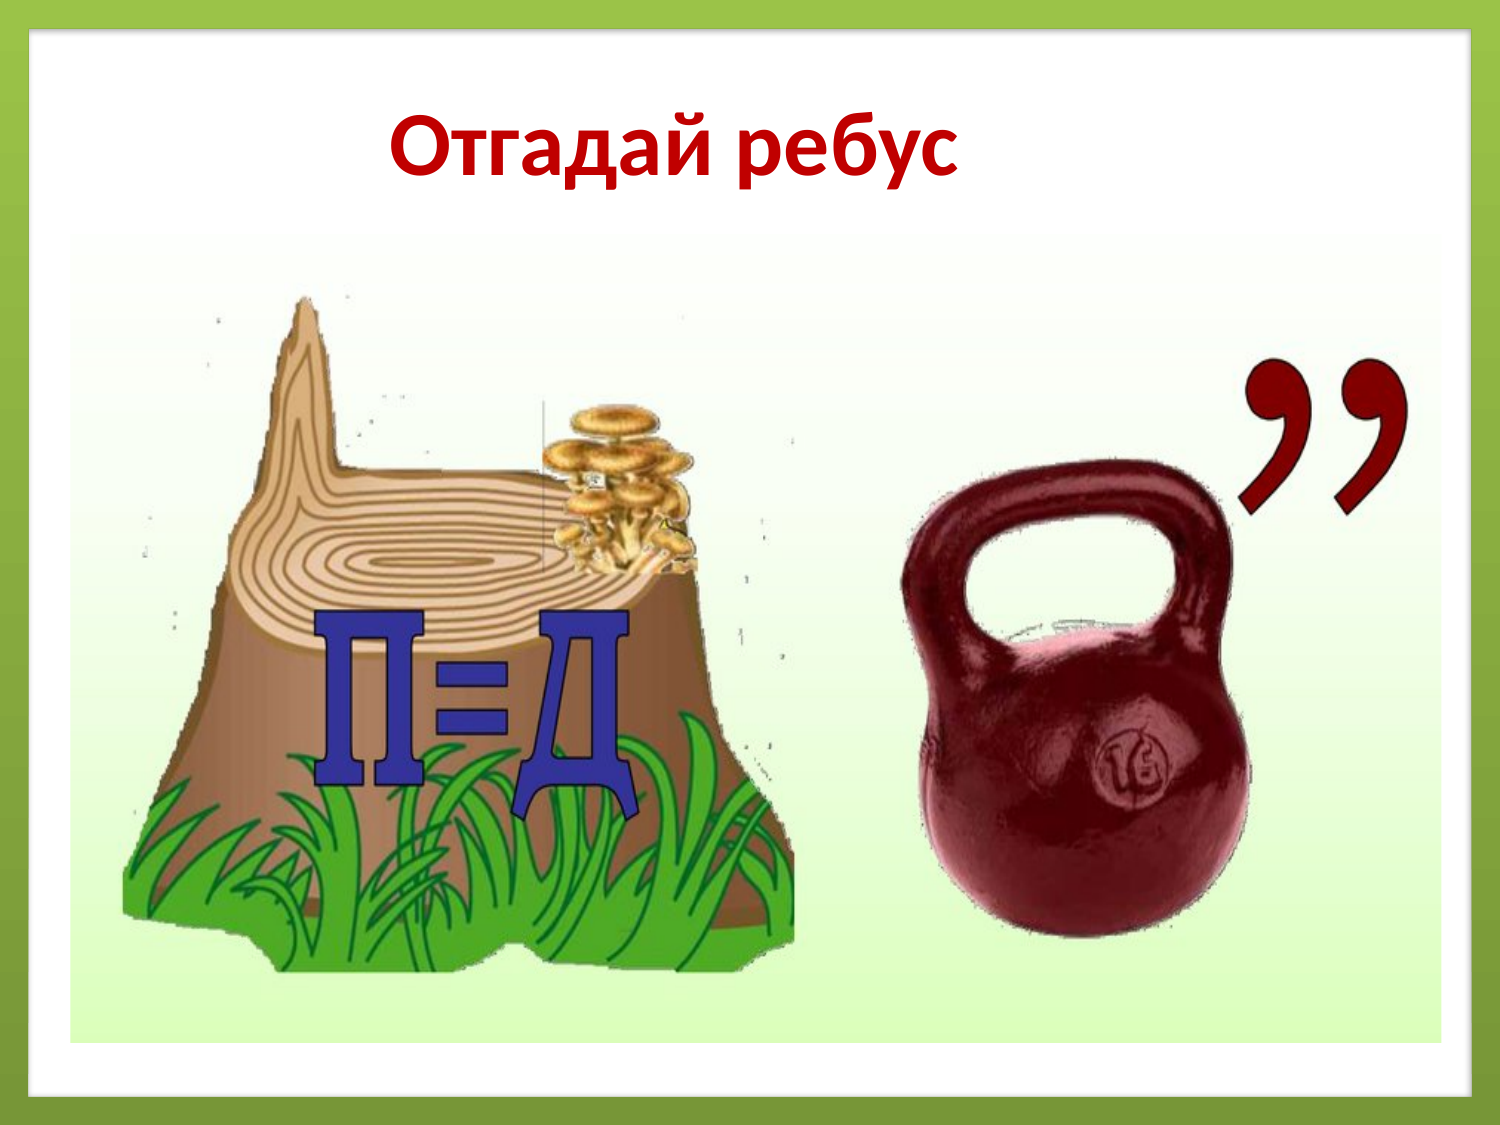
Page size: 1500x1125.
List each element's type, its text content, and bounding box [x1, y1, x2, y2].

title Отгадай ребус [0, 45, 1350, 233]
picture [70, 234, 1442, 1044]
